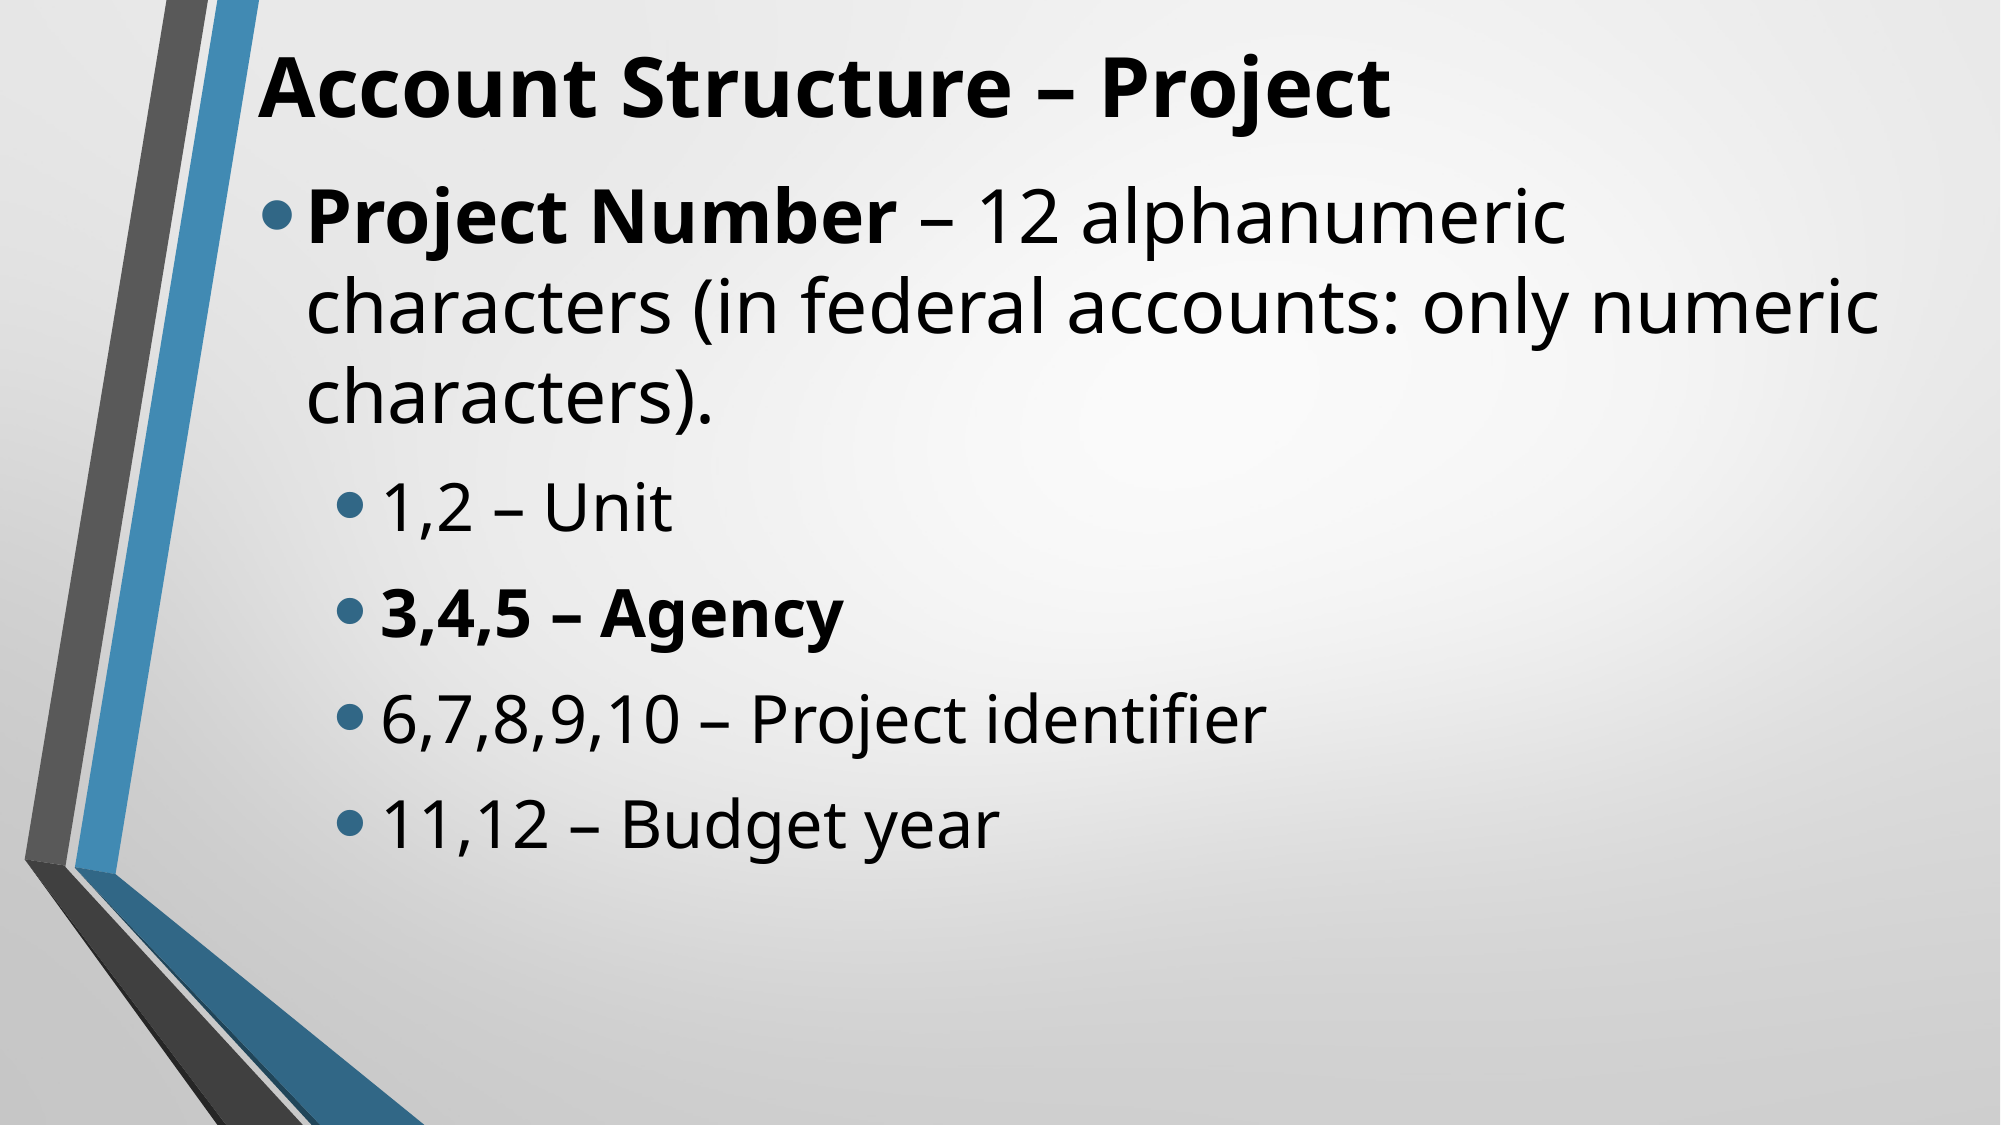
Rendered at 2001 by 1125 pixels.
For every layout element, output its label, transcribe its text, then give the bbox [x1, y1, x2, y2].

list Project Number – 12 alphanumeric characters (in federal accounts: only numeric characters). 1,2 – Unit 3,4,5 – Agency 6,7,8,9,10 – Project identifier 11,12 – Budget year [243, 161, 1964, 1064]
title Account Structure – Project [243, 0, 1887, 161]
